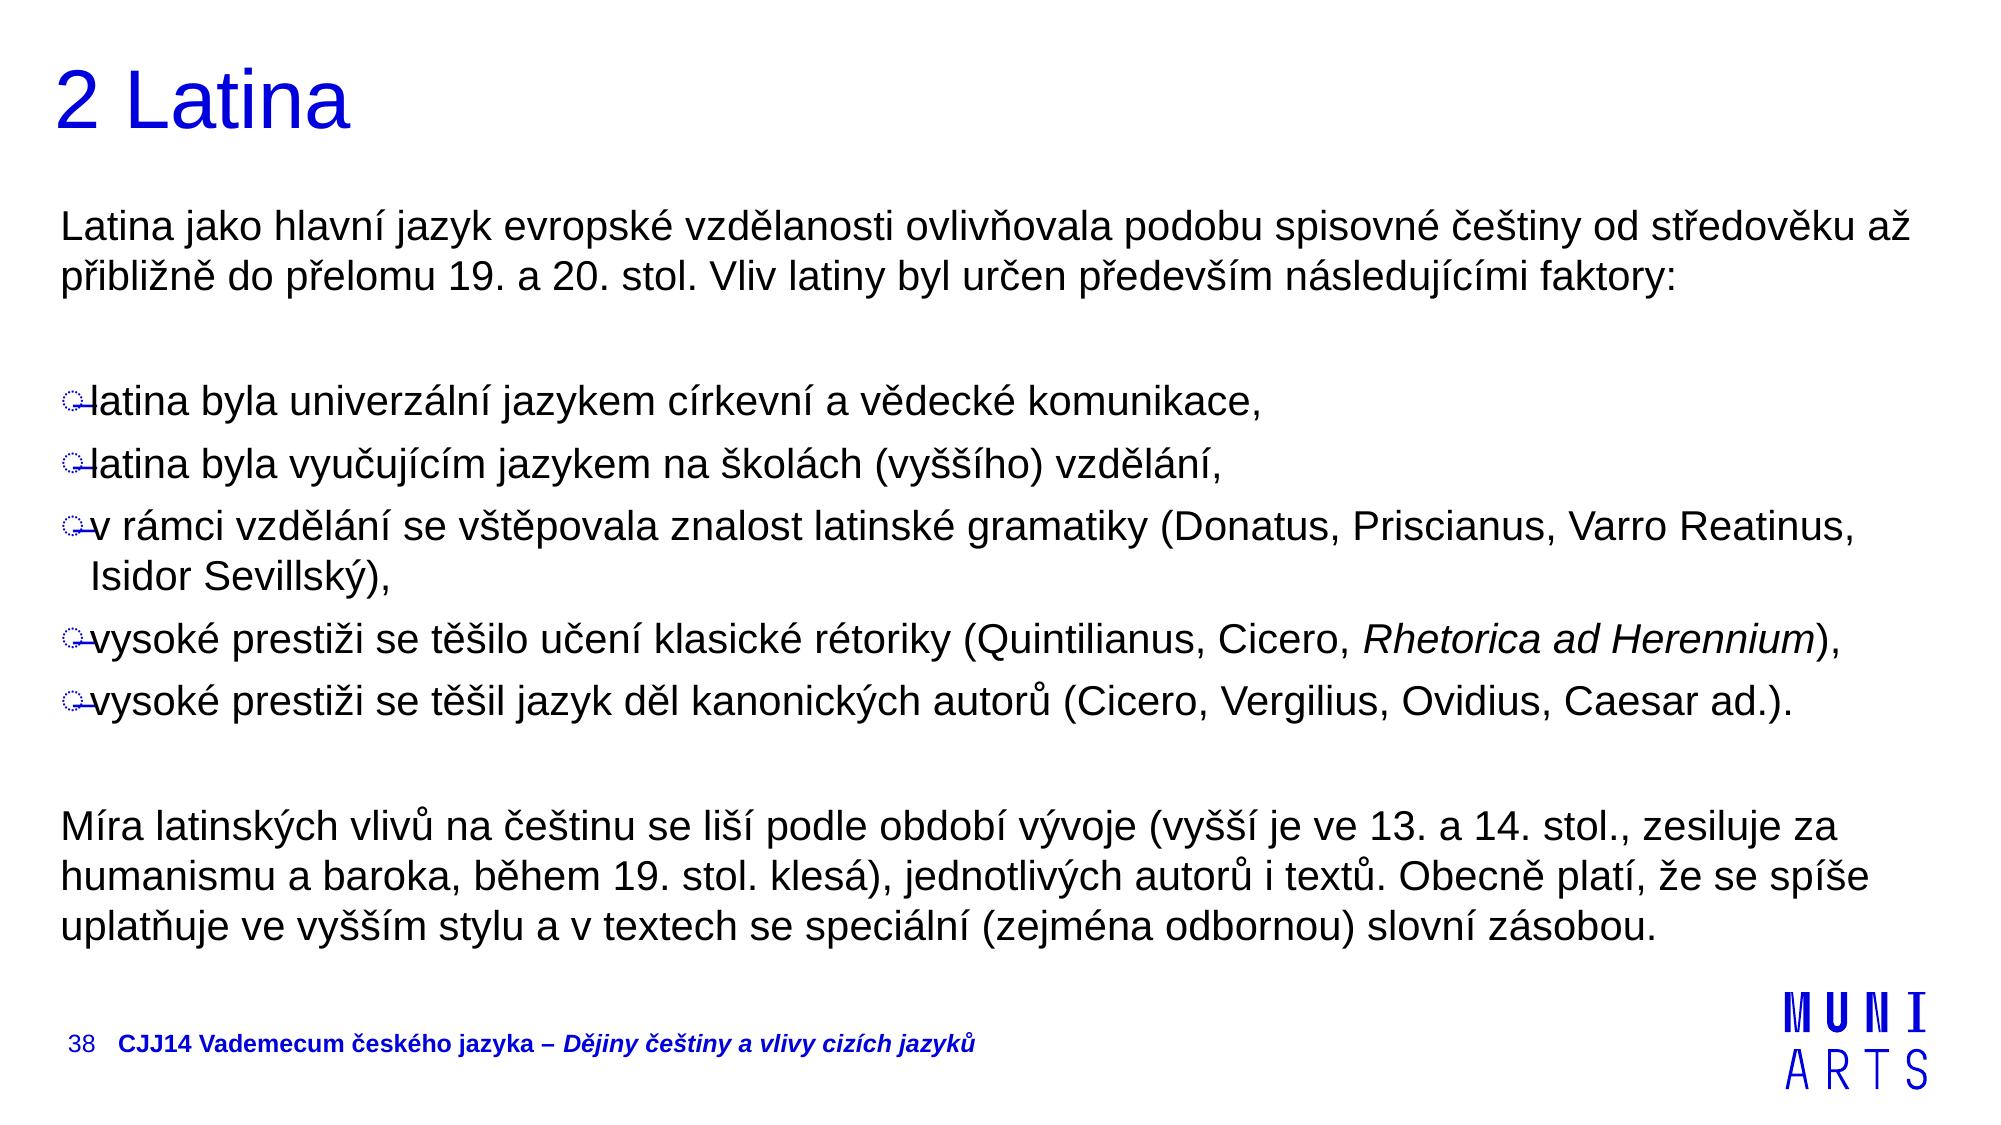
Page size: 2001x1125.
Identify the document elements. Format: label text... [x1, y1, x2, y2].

title 2 Latina [55, 61, 1819, 136]
footer CJJ14 Vademecum českého jazyka – Dějiny češtiny a vlivy cizích jazyků [118, 1021, 1418, 1063]
slide_number 38 [67, 1021, 110, 1063]
list Latina jako hlavní jazyk evropské vzdělanosti ovlivňovala podobu spisovné češtiny od středověku až přibližně do přelomu 19. a 20. stol. Vliv latiny byl určen především následujícími faktory: latina byla univerzální jazykem církevní a vědecké komunikace, latina byla vyučujícím jazykem na školách (vyššího) vzdělání, v rámci vzdělání se vštěpovala znalost latinské gramatiky (Donatus, Priscianus, Varro Reatinus, Isidor Sevillský), vysoké prestiži se těšilo učení klasické rétoriky (Quintilianus, Cicero, Rhetorica ad Herennium), vysoké prestiži se těšil jazyk děl kanonických autorů (Cicero, Vergilius, Ovidius, Caesar ad.). Míra latinských vlivů na češtinu se liší podle období vývoje (vyšší je ve 13. a 14. stol., zesiluje za humanismu a baroka, během 19. stol. klesá), jednotlivých autorů i textů. Obecně platí, že se spíše uplatňuje ve vyšším stylu a v textech se speciální (zejména odbornou) slovní zásobou. [48, 136, 1950, 903]
